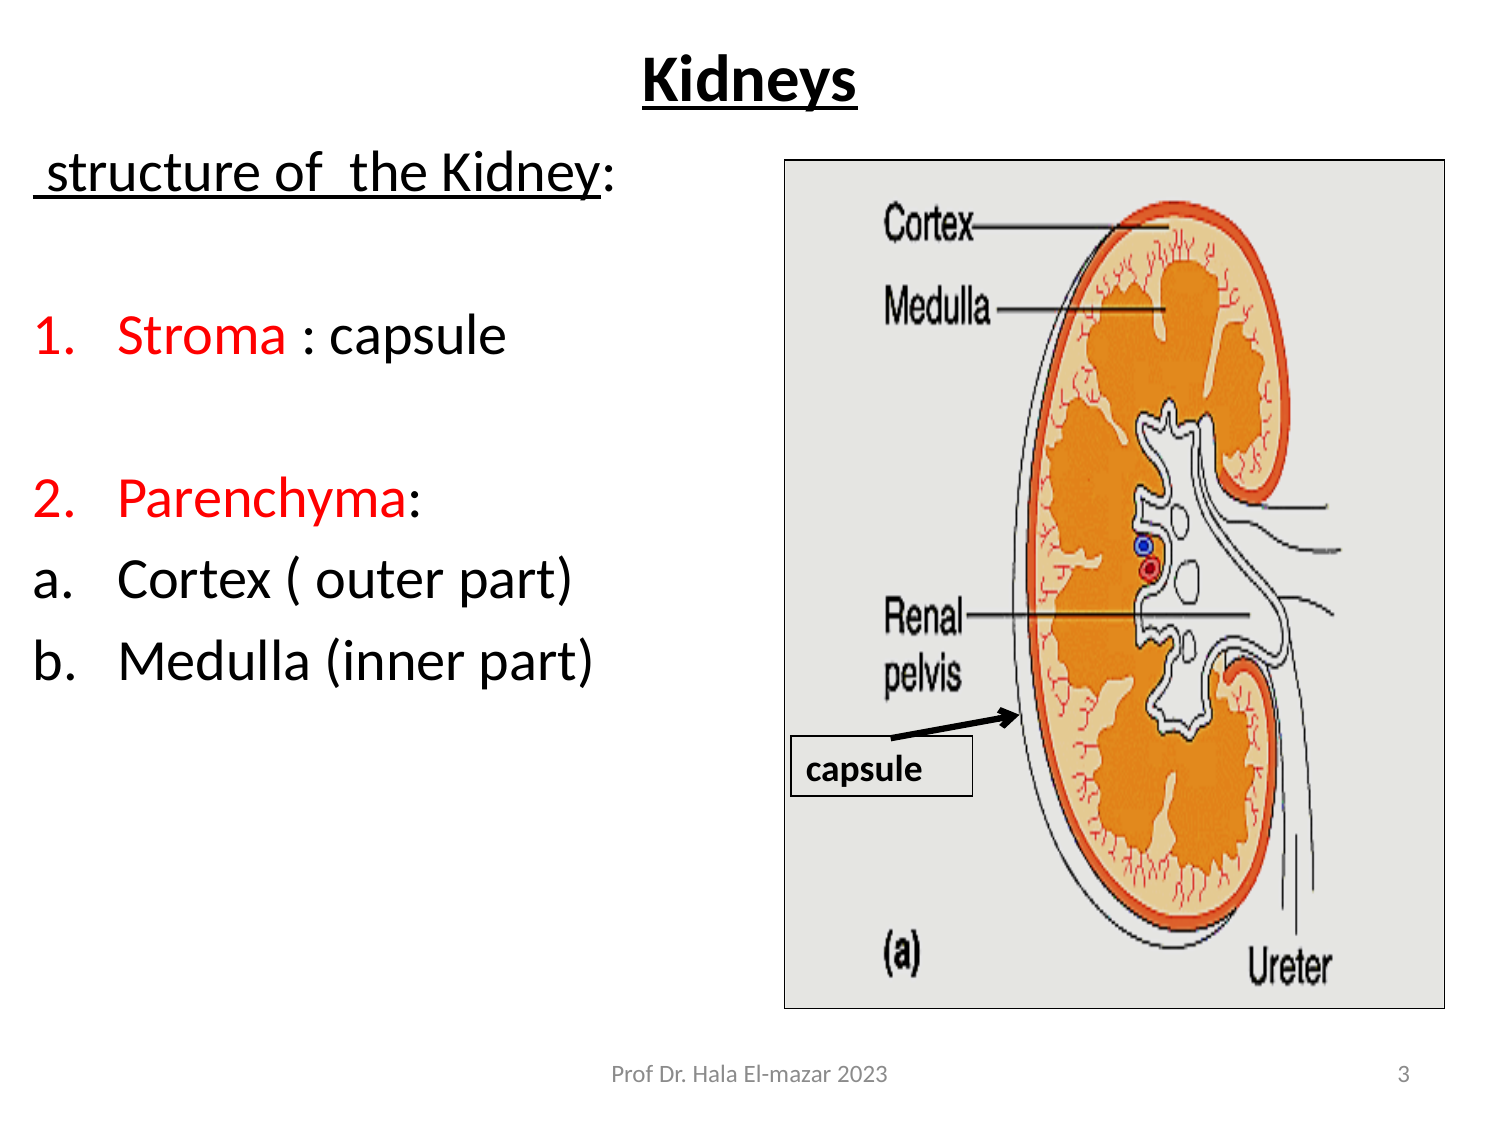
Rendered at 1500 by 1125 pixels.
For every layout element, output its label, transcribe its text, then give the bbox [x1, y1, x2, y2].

picture [785, 160, 1444, 1008]
title Kidneys [75, 0, 1425, 125]
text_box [890, 714, 1020, 739]
footer Prof Dr. Hala El-mazar 2023 [512, 1042, 988, 1103]
list structure of the Kidney: Stroma : capsule Parenchyma: Cortex ( outer part) Medulla (inner part) [17, 125, 1463, 1106]
slide_number 3 [1074, 1042, 1425, 1103]
